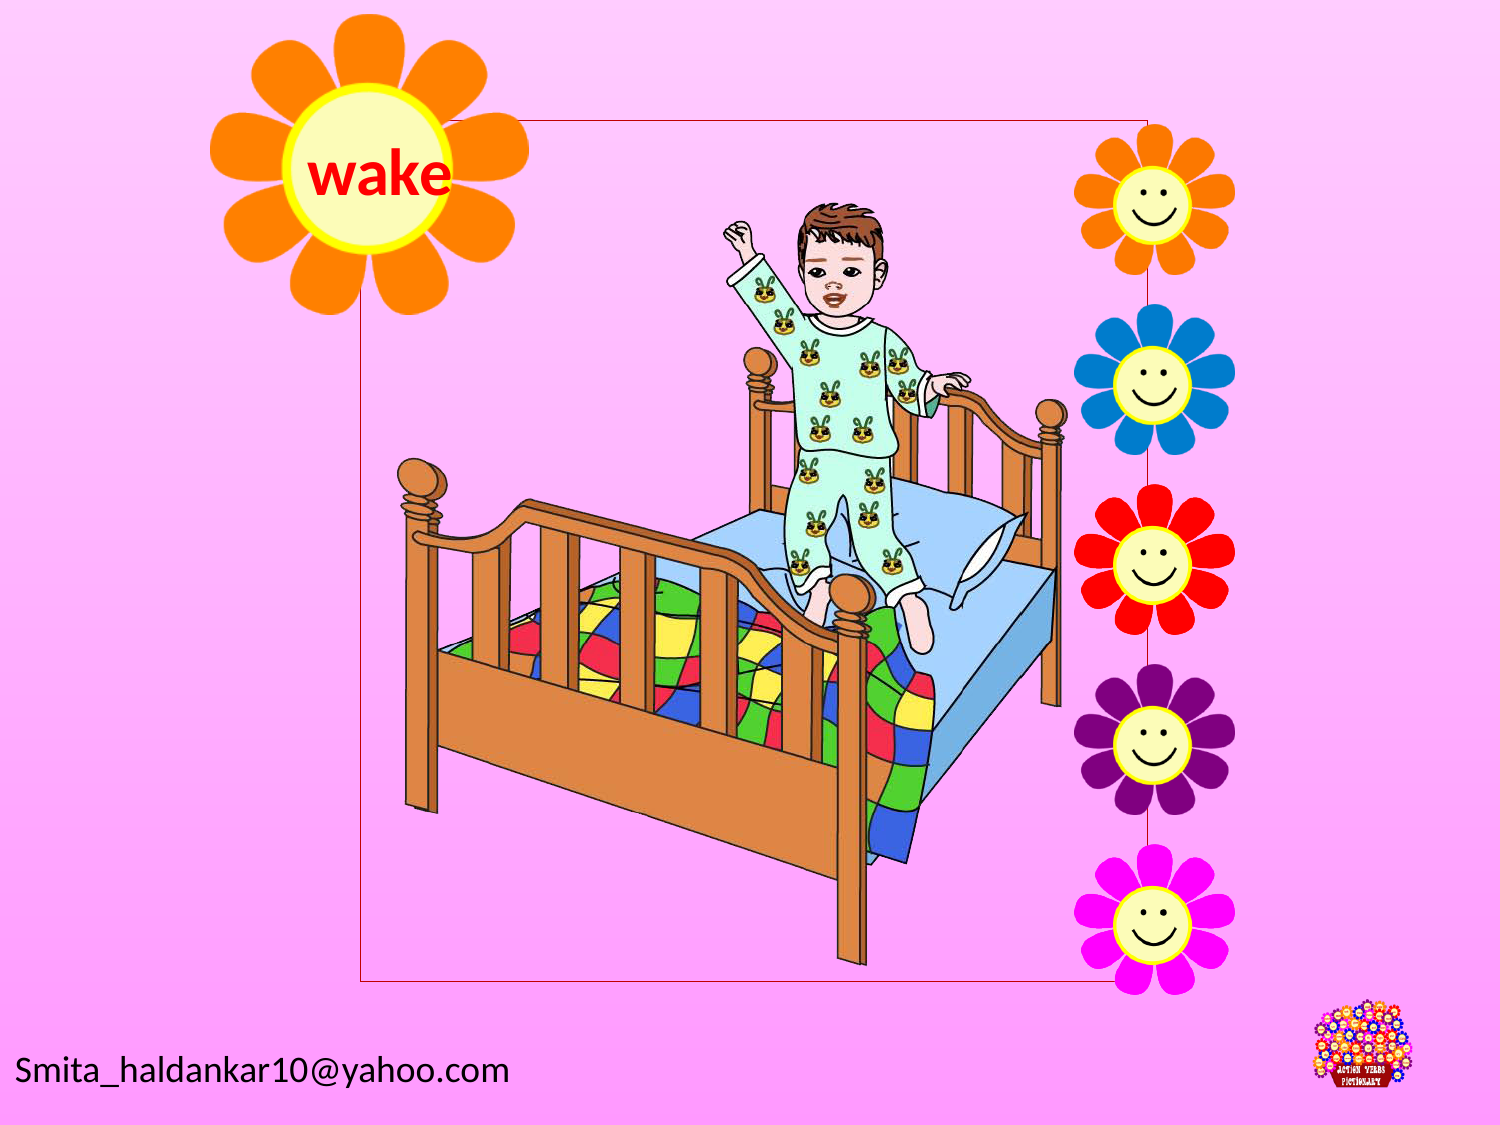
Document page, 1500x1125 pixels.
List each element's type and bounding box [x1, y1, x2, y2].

picture [359, 119, 1148, 982]
text_box [1074, 124, 1235, 996]
text_box [209, 14, 530, 316]
text_box [1310, 998, 1415, 1090]
